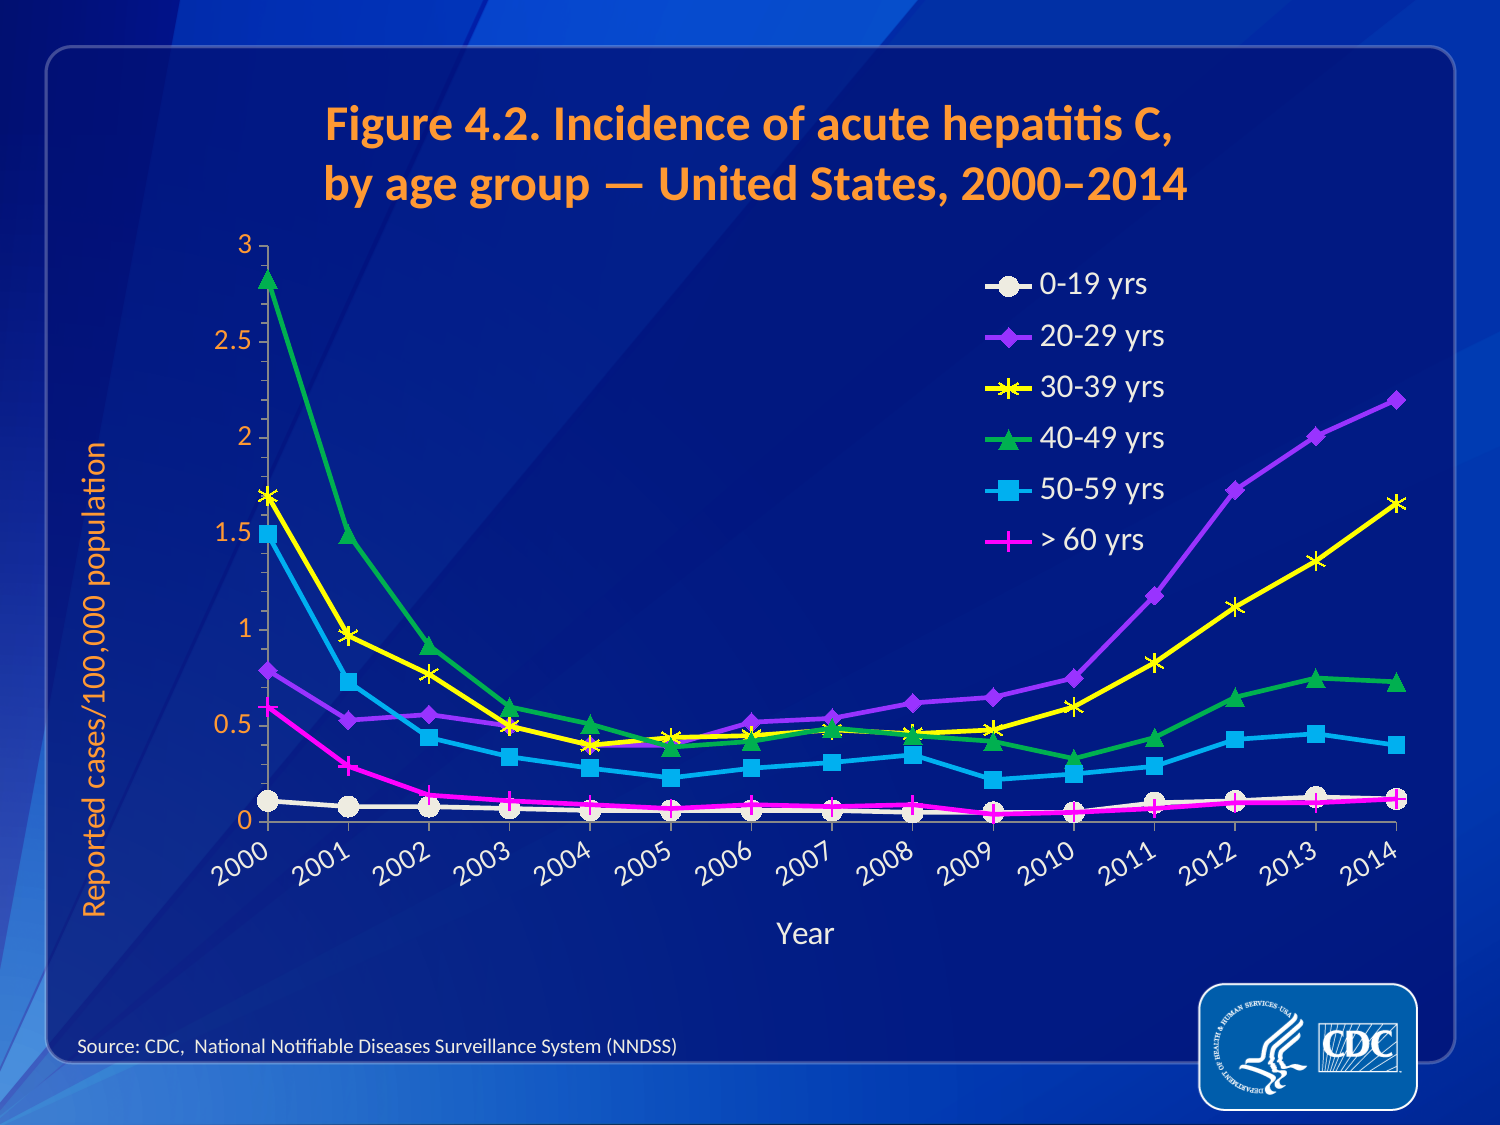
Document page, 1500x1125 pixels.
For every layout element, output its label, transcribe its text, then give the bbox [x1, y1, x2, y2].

text_box Source: CDC, National Notifiable Diseases Surveillance System (NNDSS) [62, 1025, 1238, 1065]
picture [0, 0, 1500, 1125]
title Figure 4.2. Incidence of acute hepatitis C, by age group — United States, 2000–2014 [24, 62, 1475, 238]
chart [62, 215, 1500, 988]
